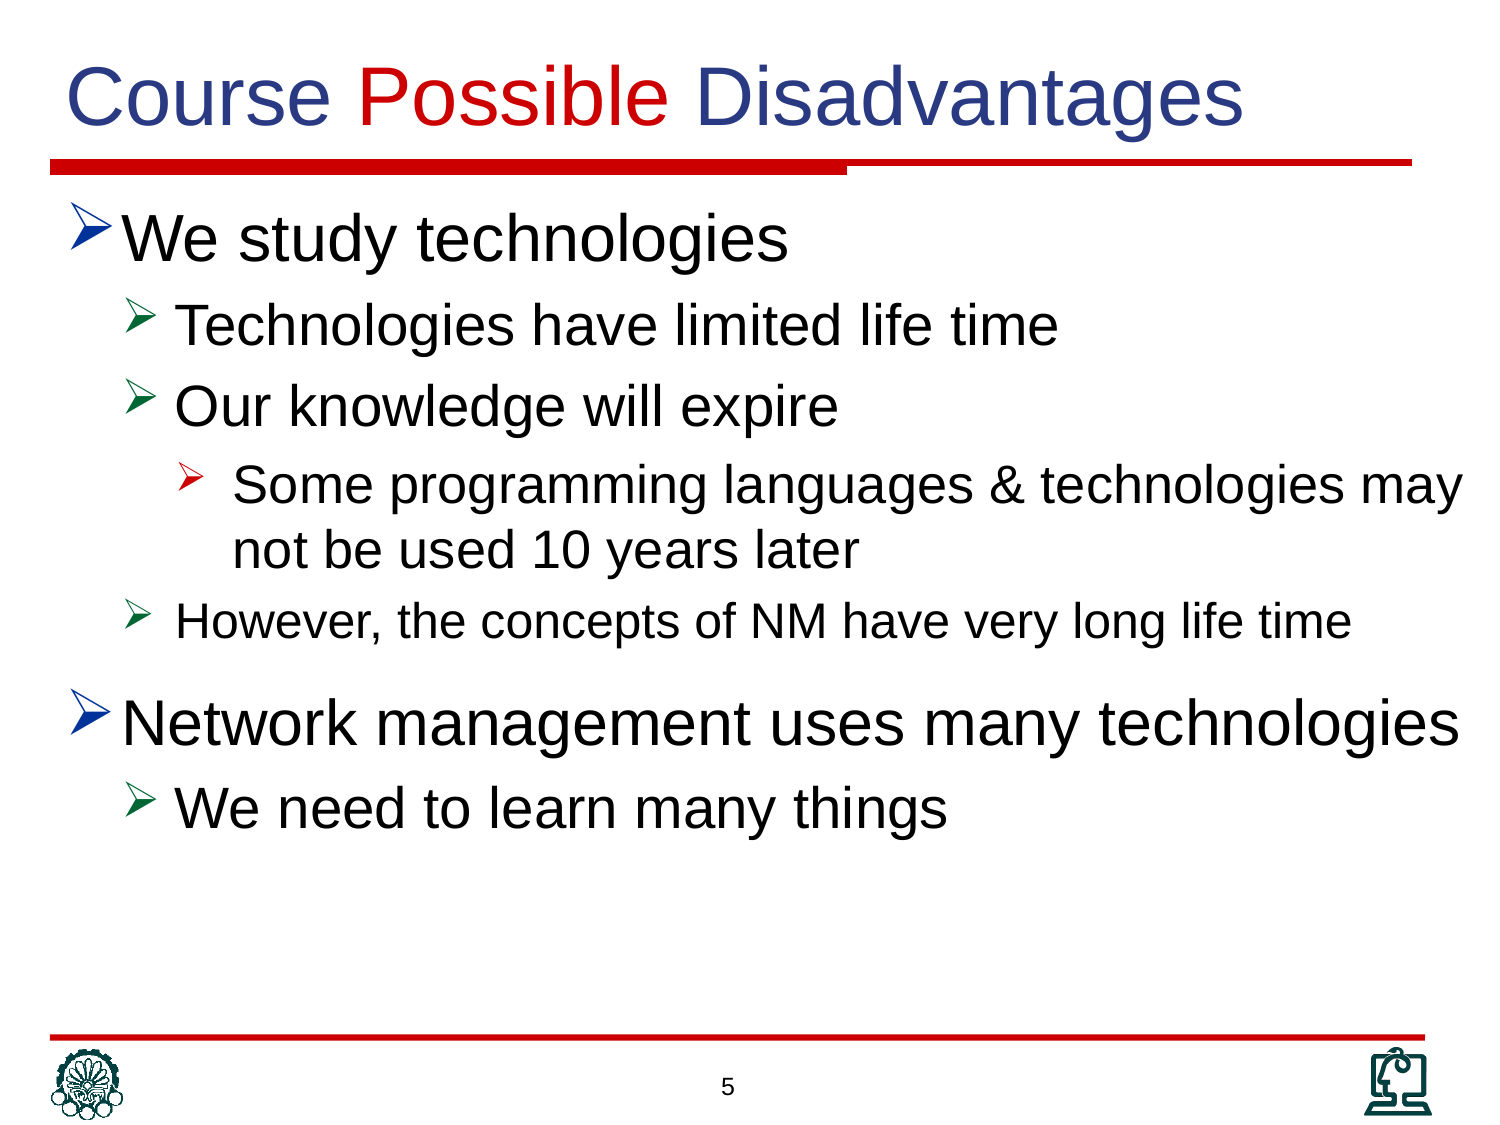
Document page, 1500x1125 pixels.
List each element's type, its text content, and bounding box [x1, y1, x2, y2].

title Course Possible Disadvantages [49, 24, 1438, 151]
slide_number 5 [649, 1062, 751, 1103]
picture [1362, 1045, 1438, 1119]
picture [50, 1047, 125, 1122]
list We study technologies Technologies have limited life time Our knowledge will expire Some programming languages & technologies may not be used 10 years later However, the concepts of NM have very long life time Network management uses many technologies We need to learn many things [49, 187, 1500, 1038]
